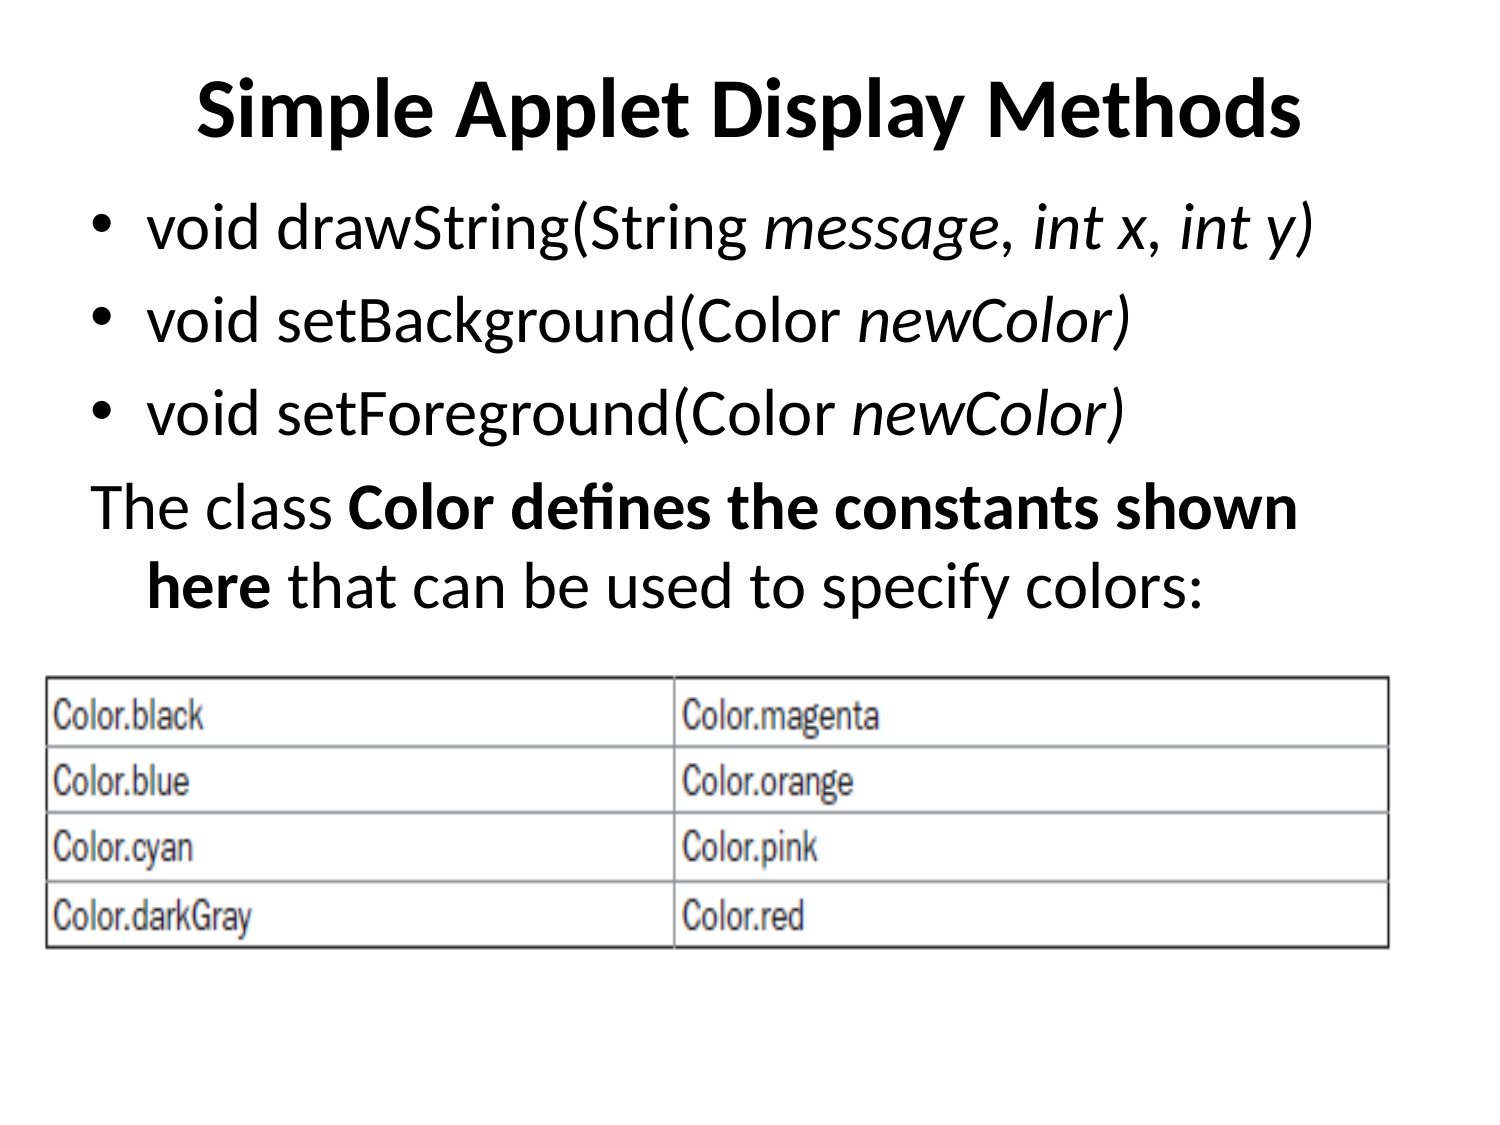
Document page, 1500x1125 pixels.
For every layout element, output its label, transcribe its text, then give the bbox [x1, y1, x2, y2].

title Simple Applet Display Methods [75, 45, 1425, 163]
picture [37, 674, 1413, 976]
list void drawString(String message, int x, int y) void setBackground(Color newColor) void setForeground(Color newColor) The class Color defines the constants shown here that can be used to specify colors: [75, 174, 1425, 1005]
